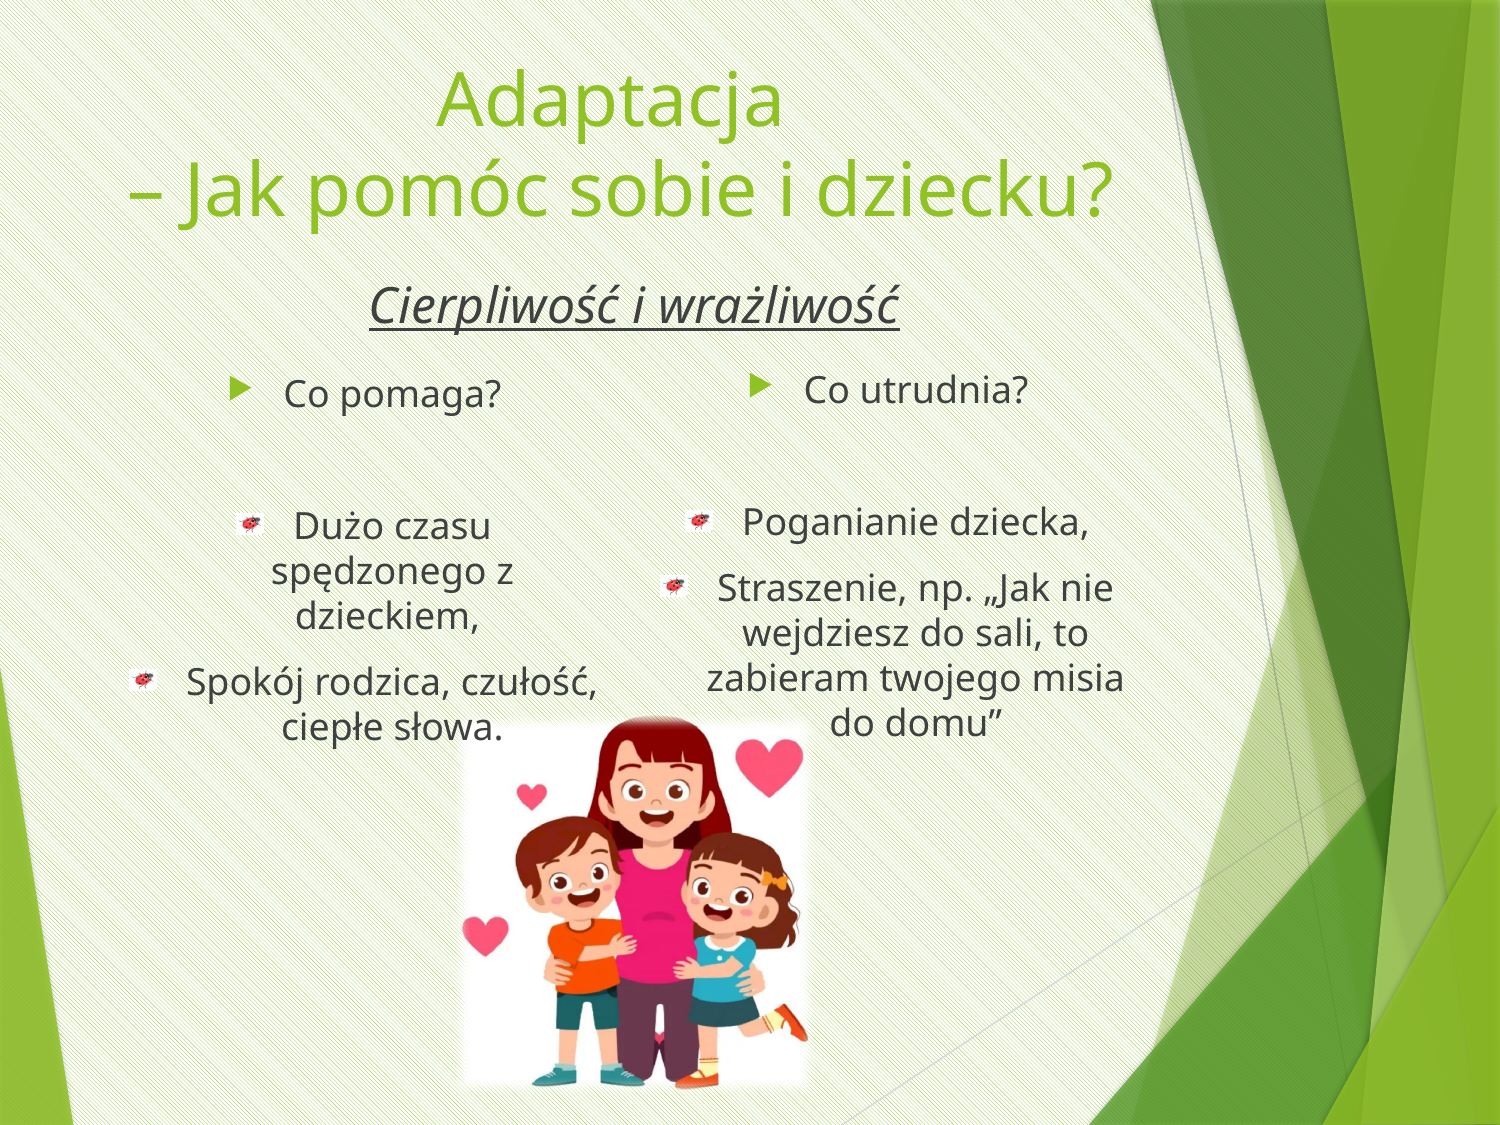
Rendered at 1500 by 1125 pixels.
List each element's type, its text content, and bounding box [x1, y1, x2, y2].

list Co pomaga? Dużo czasu spędzonego z dzieckiem, Spokój rodzica, czułość, ciepłe słowa. [110, 362, 618, 905]
picture [236, 513, 258, 535]
picture [129, 669, 151, 691]
list Cierpliwość i wrażliwość [259, 246, 1010, 342]
picture [450, 711, 818, 1098]
picture [685, 510, 707, 532]
picture [660, 575, 682, 597]
title Adaptacja – Jak pomóc sobie i dziecku? [99, 43, 1142, 261]
list Co utrudnia? Poganianie dziecka, Straszenie, np. „Jak nie wejdziesz do sali, to zabieram twojego misia do domu” [634, 358, 1142, 901]
